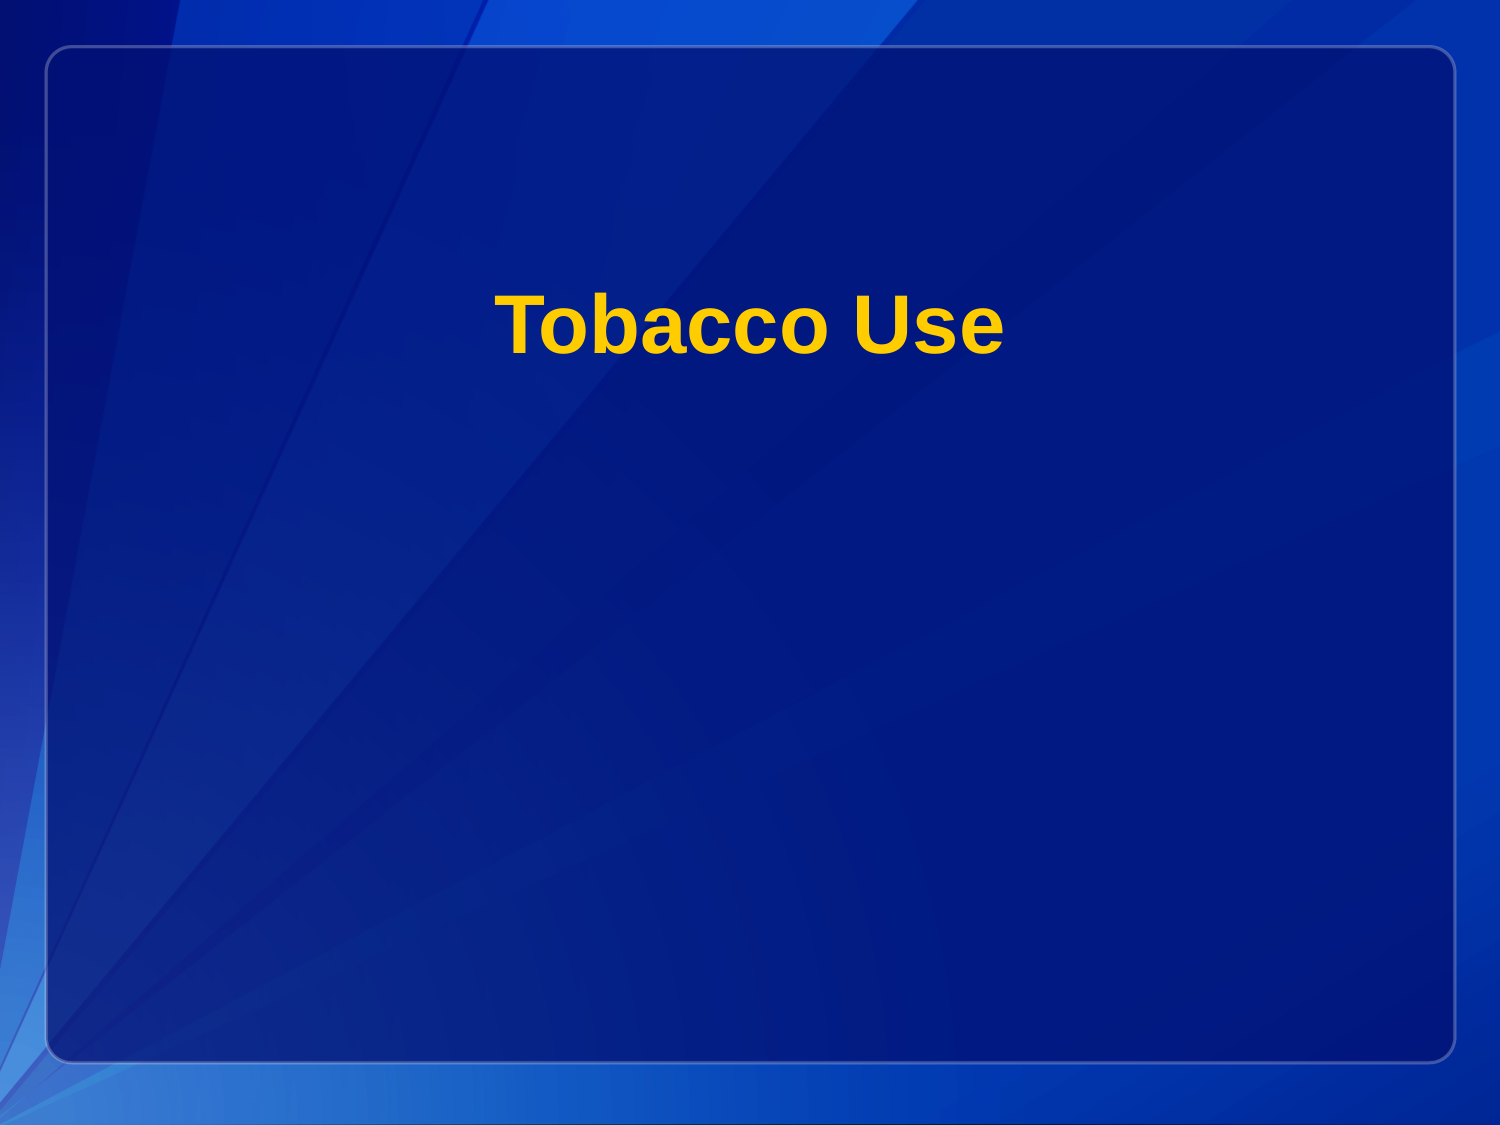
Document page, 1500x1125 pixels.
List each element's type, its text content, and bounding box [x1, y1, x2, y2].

picture [0, 0, 1500, 1125]
title Tobacco Use [150, 262, 1350, 588]
